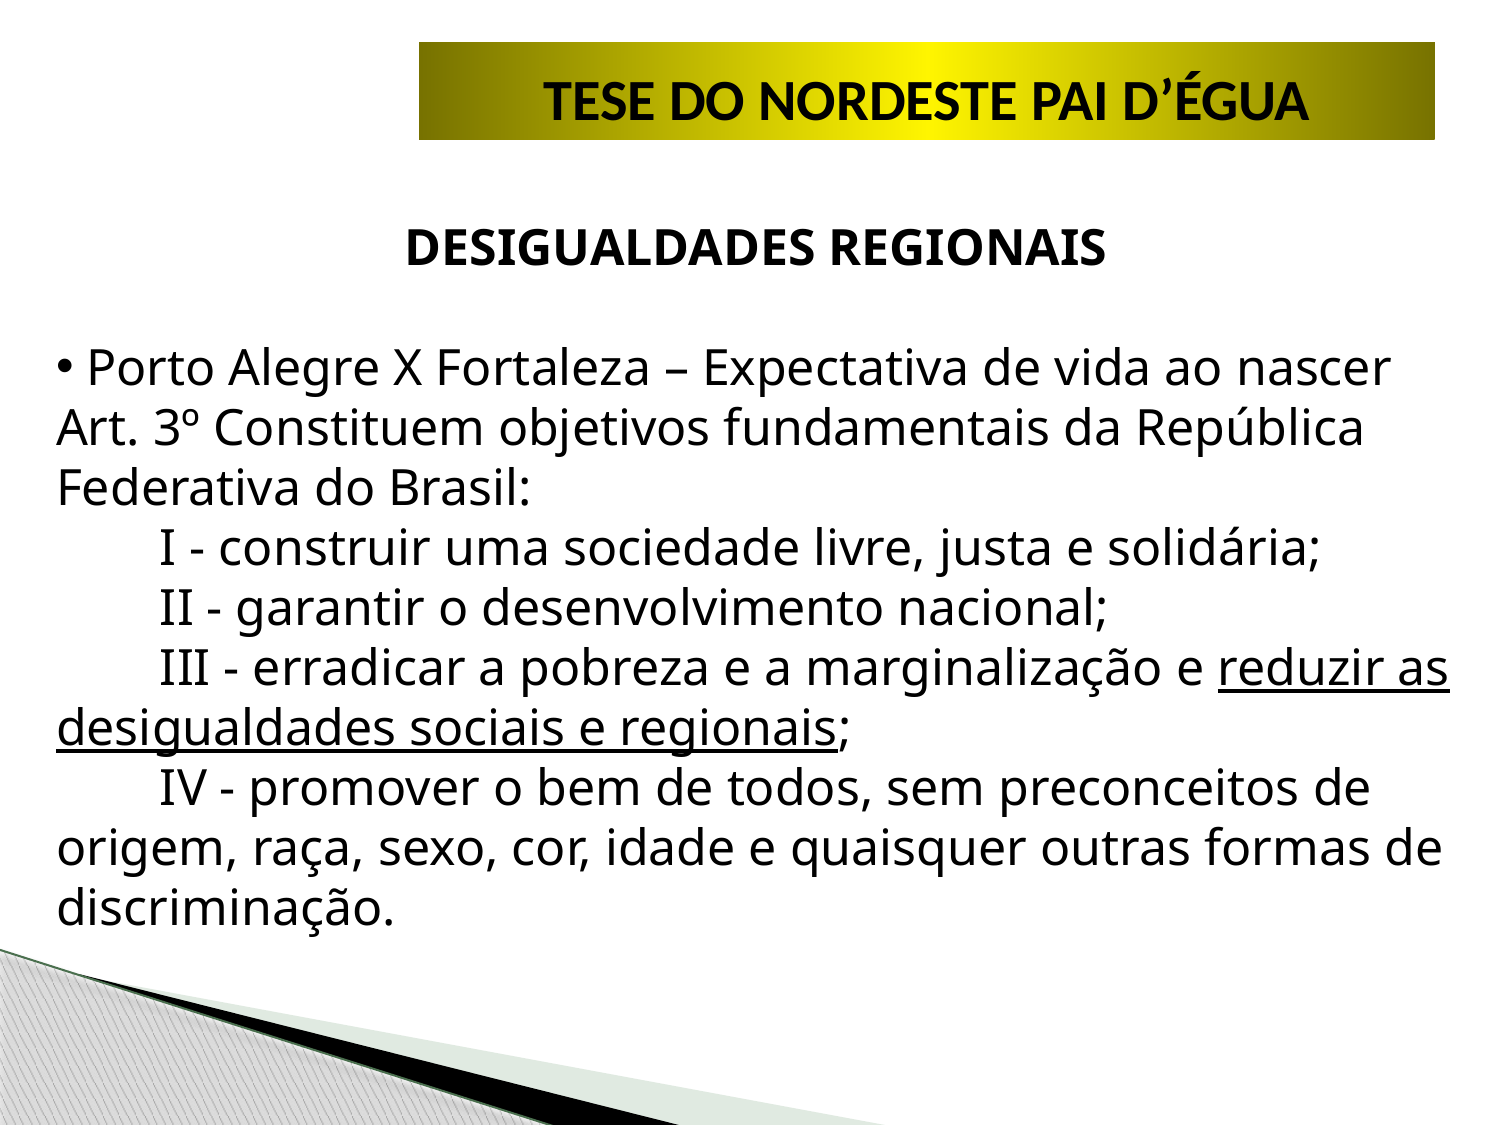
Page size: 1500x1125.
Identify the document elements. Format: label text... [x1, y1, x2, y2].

text_box DESIGUALDADES REGIONAIS Porto Alegre X Fortaleza – Expectativa de vida ao nascer Art. 3º Constituem objetivos fundamentais da República Federativa do Brasil: I - construir uma sociedade livre, justa e solidária; II - garantir o desenvolvimento nacional; III - erradicar a pobreza e a marginalização e reduzir as desigualdades sociais e regionais; IV - promover o bem de todos, sem preconceitos de origem, raça, sexo, cor, idade e quaisquer outras formas de discriminação. [41, 208, 1471, 988]
text_box TESE DO NORDESTE PAI D’ÉGUA [419, 54, 1435, 140]
text_box METODOLOGIA [419, 42, 1435, 54]
